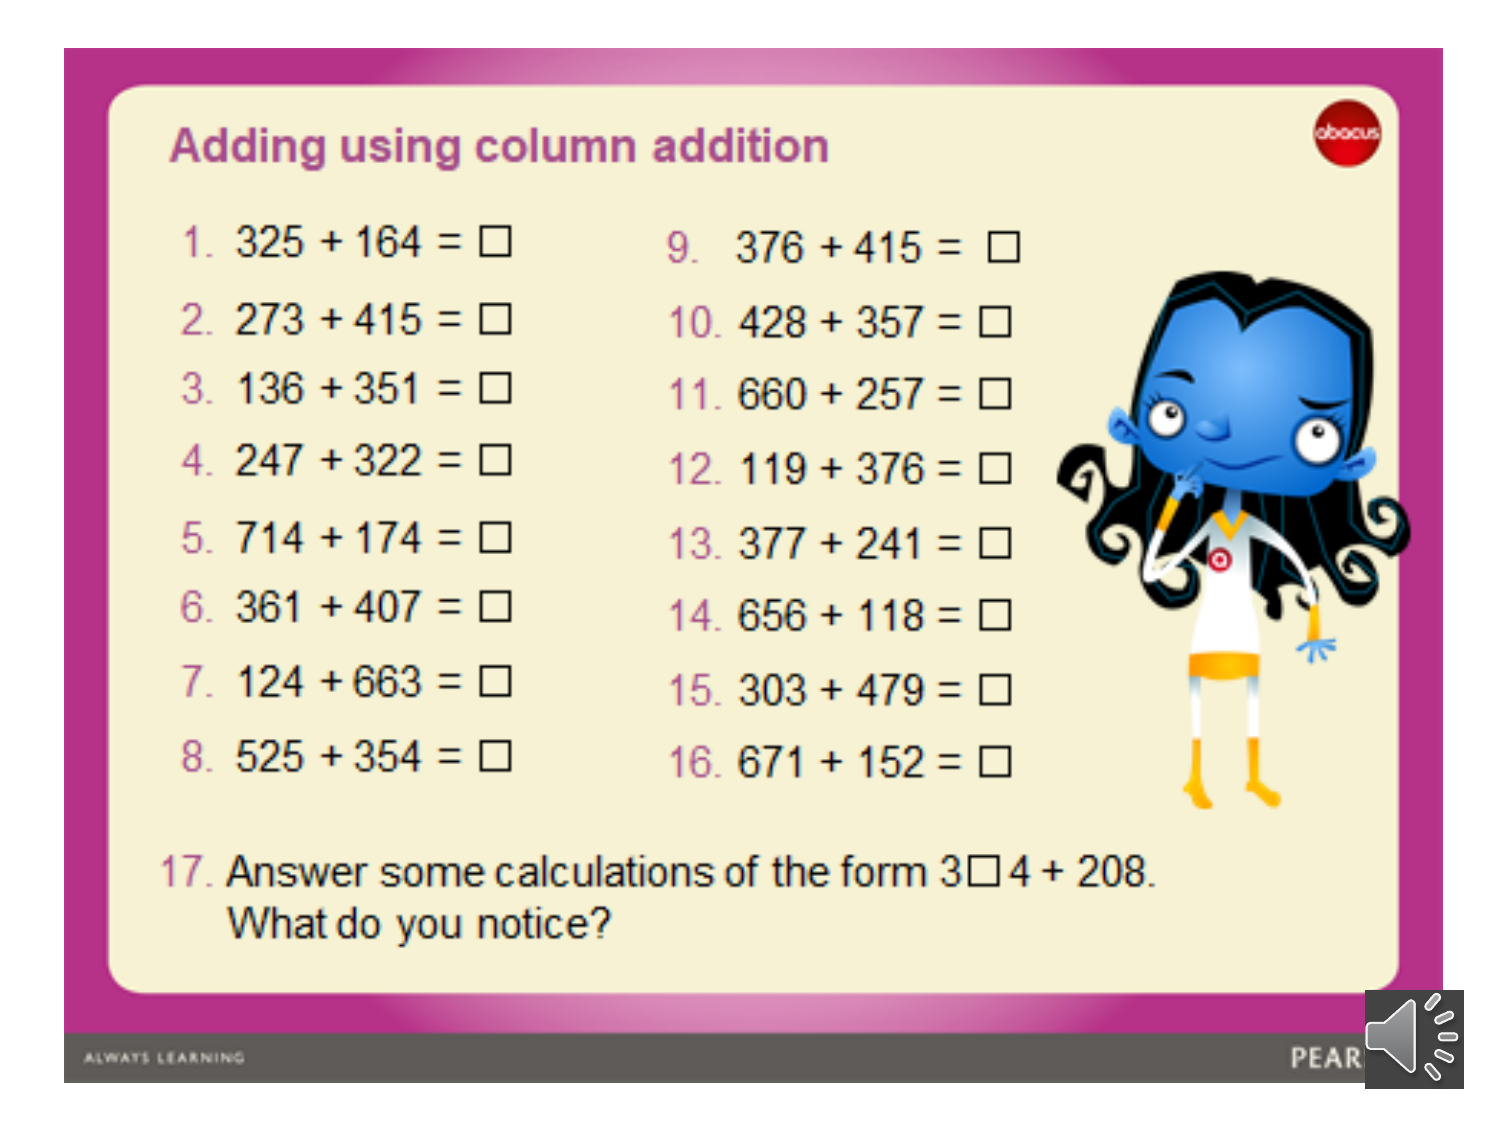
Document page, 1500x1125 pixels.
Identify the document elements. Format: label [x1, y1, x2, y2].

picture [64, 48, 1465, 1090]
